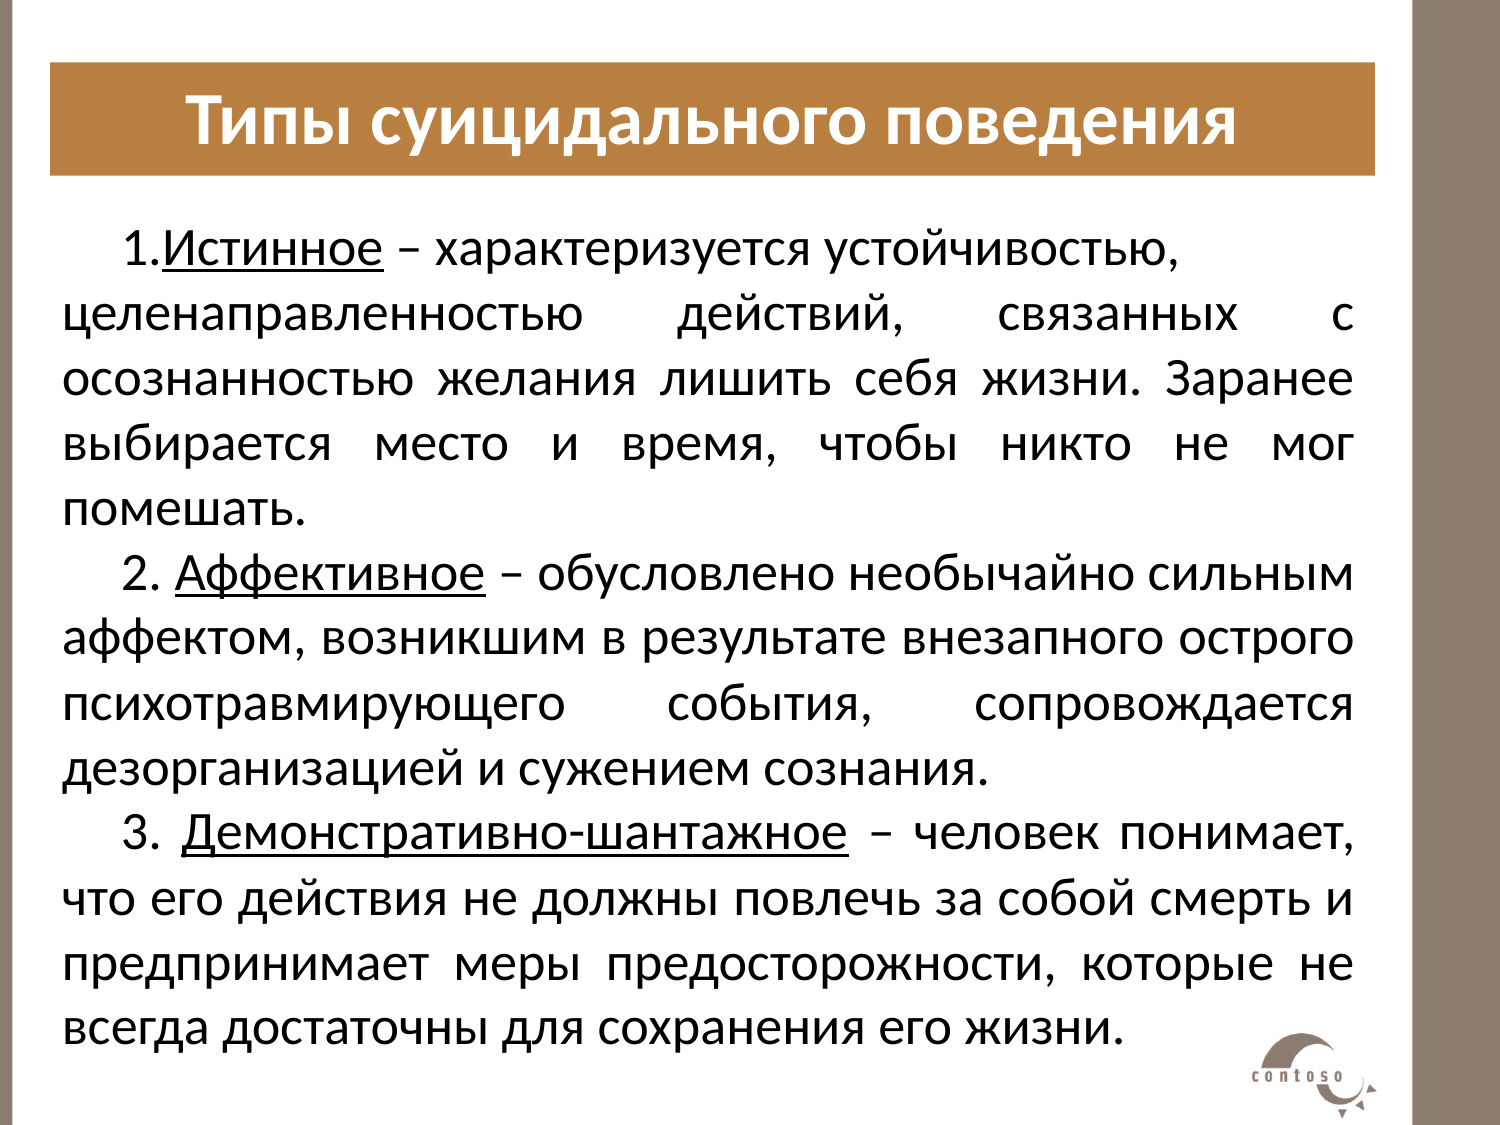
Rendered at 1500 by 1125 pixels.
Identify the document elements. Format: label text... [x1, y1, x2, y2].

list Типы суицидального поведения [50, 62, 1375, 176]
text_box Истинное – характеризуется устойчивостью, целенаправленностью действий, связанных с осознанностью желания лишить себя жизни. Заранее выбирается место и время, чтобы никто не мог помешать. 2. Аффективное – обусловлено необычайно сильным аффектом, возникшим в результате внезапного острого психотравмирующего события, сопровождается дезорганизацией и сужением сознания. 3. Демонстративно-шантажное – человек понимает, что его действия не должны повлечь за собой смерть и предпринимает меры предосторожности, которые не всегда достаточны для сохранения его жизни. [46, 203, 1372, 1064]
